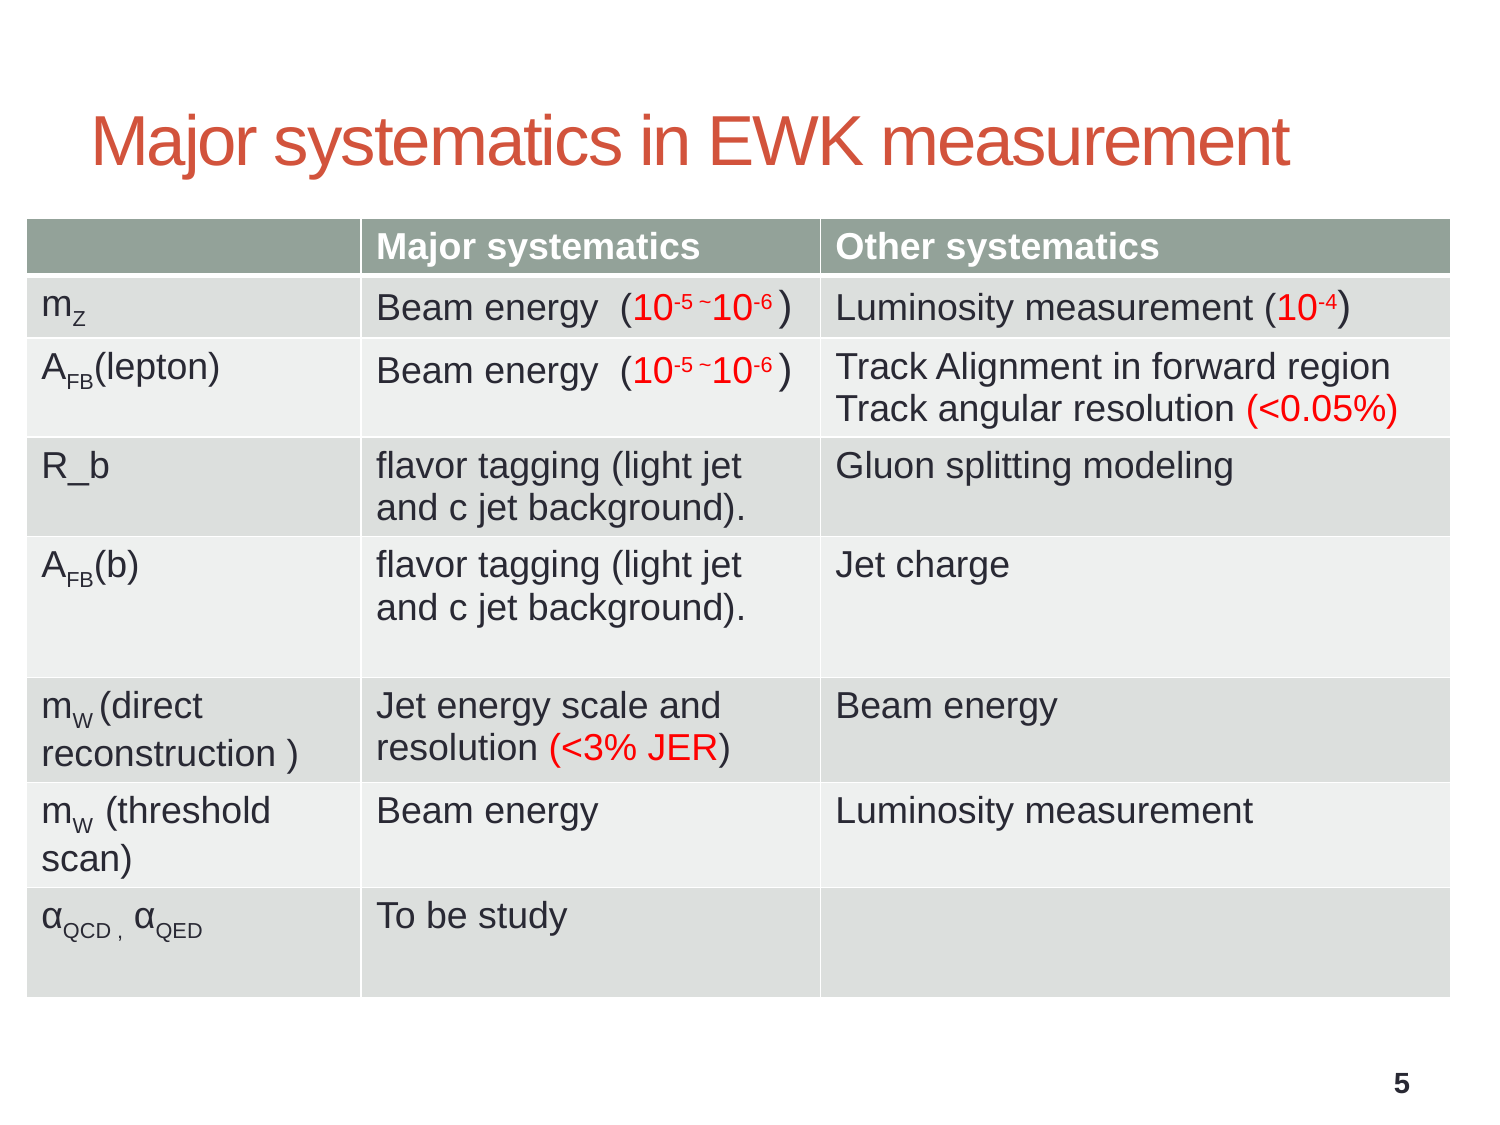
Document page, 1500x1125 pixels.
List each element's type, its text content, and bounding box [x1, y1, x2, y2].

table_cell Beam energy (10-5 ~10-6 ) [362, 339, 820, 436]
title Major systematics in EWK measurement [75, 55, 1425, 217]
table_cell AFB(b) [27, 537, 360, 677]
table_cell Beam energy (10-5 ~10-6 ) [362, 278, 820, 337]
table_cell AFB(lepton) [27, 339, 360, 436]
table_cell Luminosity measurement (10-4) [821, 278, 1450, 337]
table_cell Gluon splitting modeling [821, 438, 1450, 536]
table_cell [821, 888, 1450, 997]
table_cell mW (direct reconstruction ) [27, 678, 360, 782]
table_cell mW (threshold scan) [27, 783, 360, 887]
table_cell flavor tagging (light jet and c jet background). [362, 537, 820, 677]
slide_number 5 [1250, 1055, 1425, 1110]
table_cell flavor tagging (light jet and c jet background). [362, 438, 820, 536]
table_cell Jet charge [821, 537, 1450, 677]
table_cell To be study [362, 888, 820, 997]
table_cell Jet energy scale and resolution (<3% JER) [362, 678, 820, 782]
table_header Other systematics [821, 219, 1450, 273]
table_cell Track Alignment in forward region Track angular resolution (<0.05%) [821, 339, 1450, 436]
table_cell Beam energy [821, 678, 1450, 782]
table_cell Beam energy [362, 783, 820, 887]
table_cell αQCD , αQED [27, 888, 360, 997]
table_cell R_b [27, 438, 360, 536]
table_cell mZ [27, 278, 360, 337]
table_header [27, 219, 360, 273]
table_cell Luminosity measurement [821, 783, 1450, 887]
table_header Major systematics [362, 219, 820, 273]
